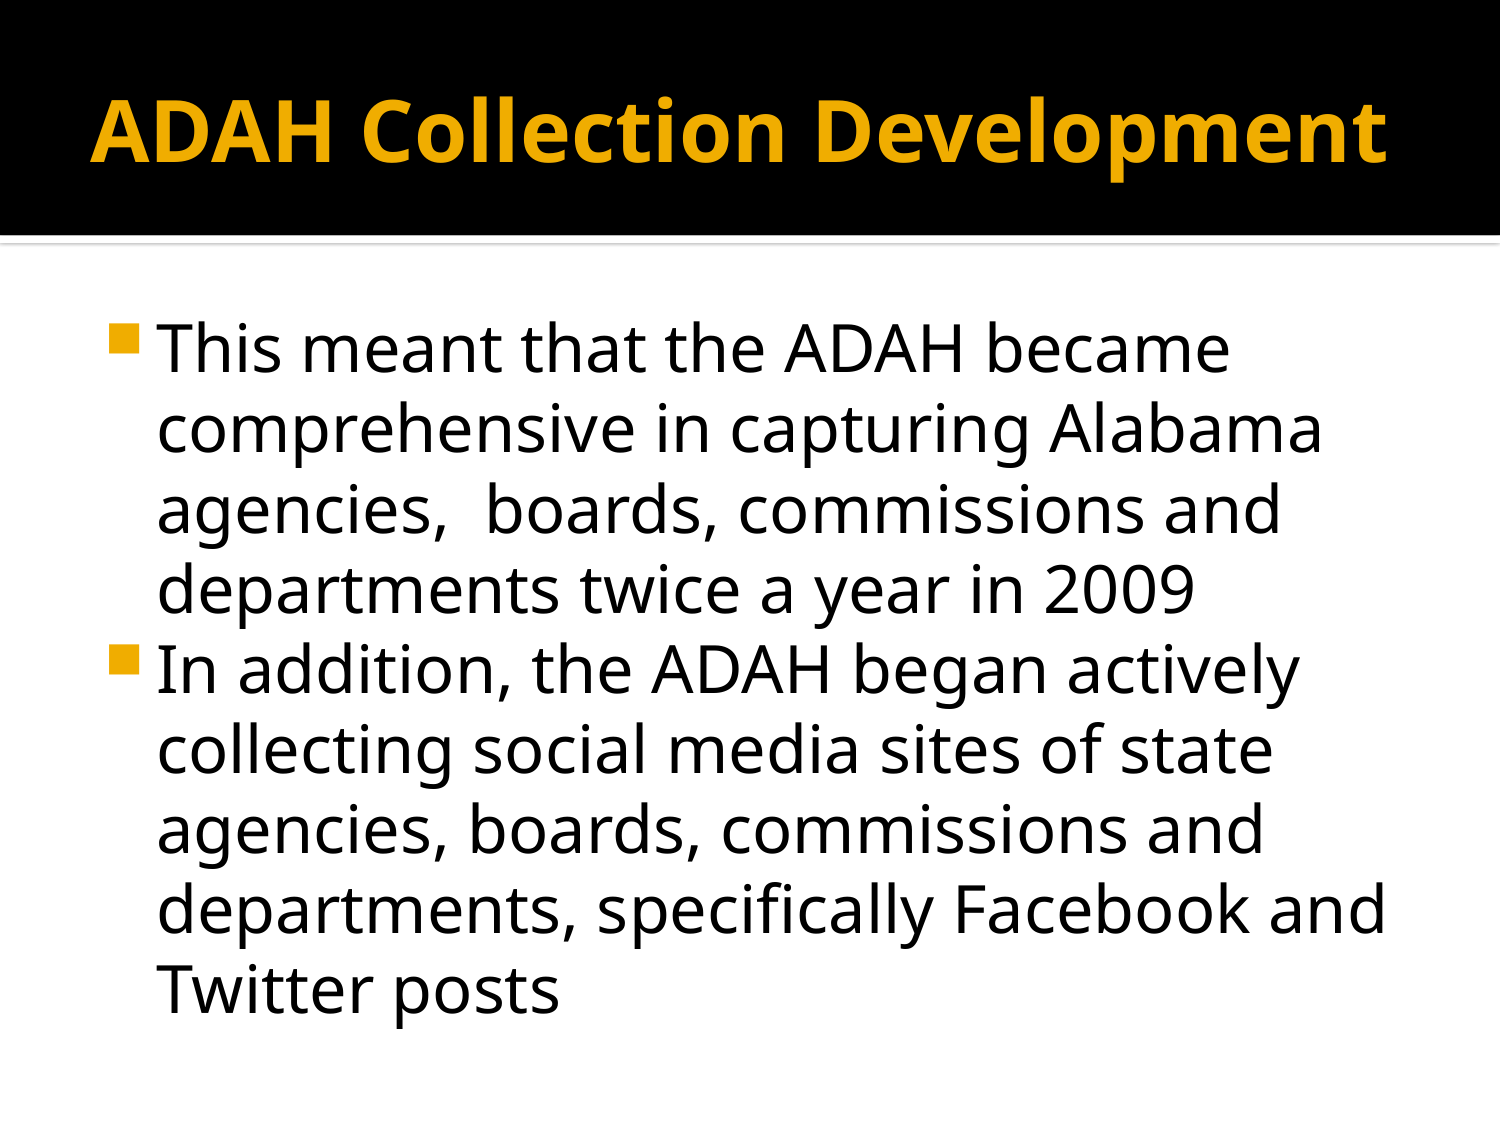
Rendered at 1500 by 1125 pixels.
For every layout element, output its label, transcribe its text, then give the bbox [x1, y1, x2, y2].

list This meant that the ADAH became comprehensive in capturing Alabama agencies, boards, commissions and departments twice a year in 2009 In addition, the ADAH began actively collecting social media sites of state agencies, boards, commissions and departments, specifically Facebook and Twitter posts [75, 291, 1425, 1050]
title ADAH Collection Development [75, 25, 1425, 231]
